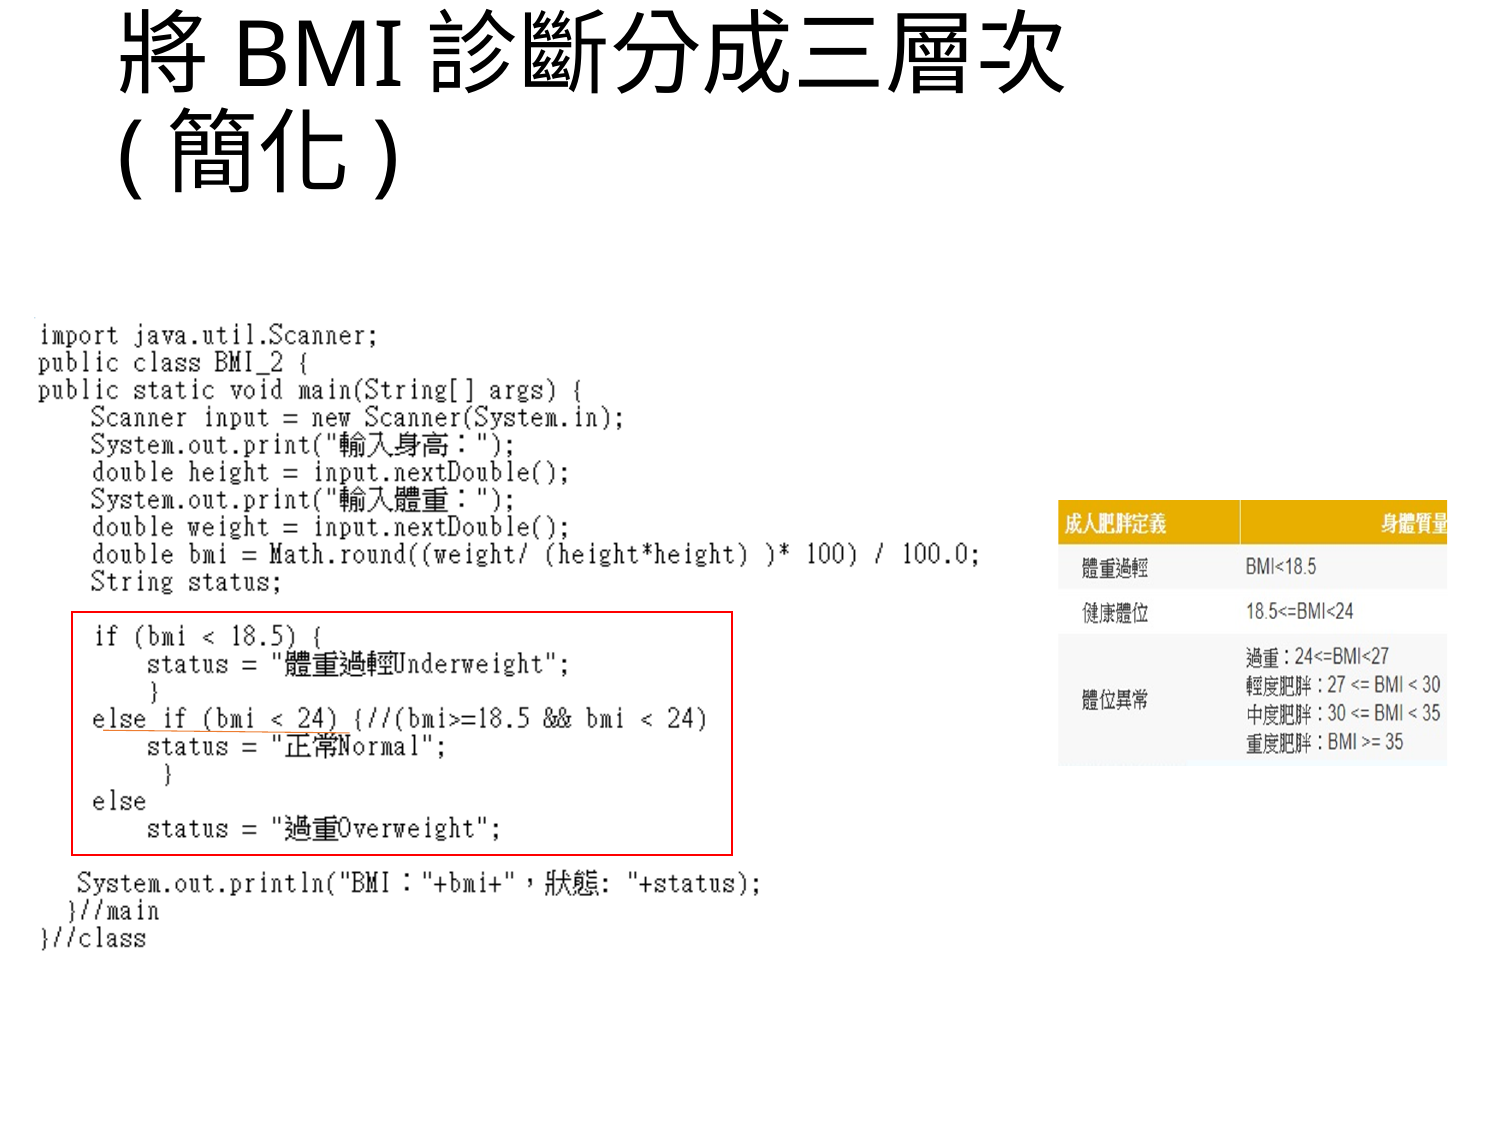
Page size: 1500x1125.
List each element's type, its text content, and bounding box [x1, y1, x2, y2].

picture [1058, 499, 1448, 766]
title 將BMI診斷分成三層次(簡化) [102, 0, 1235, 216]
picture [34, 317, 984, 961]
